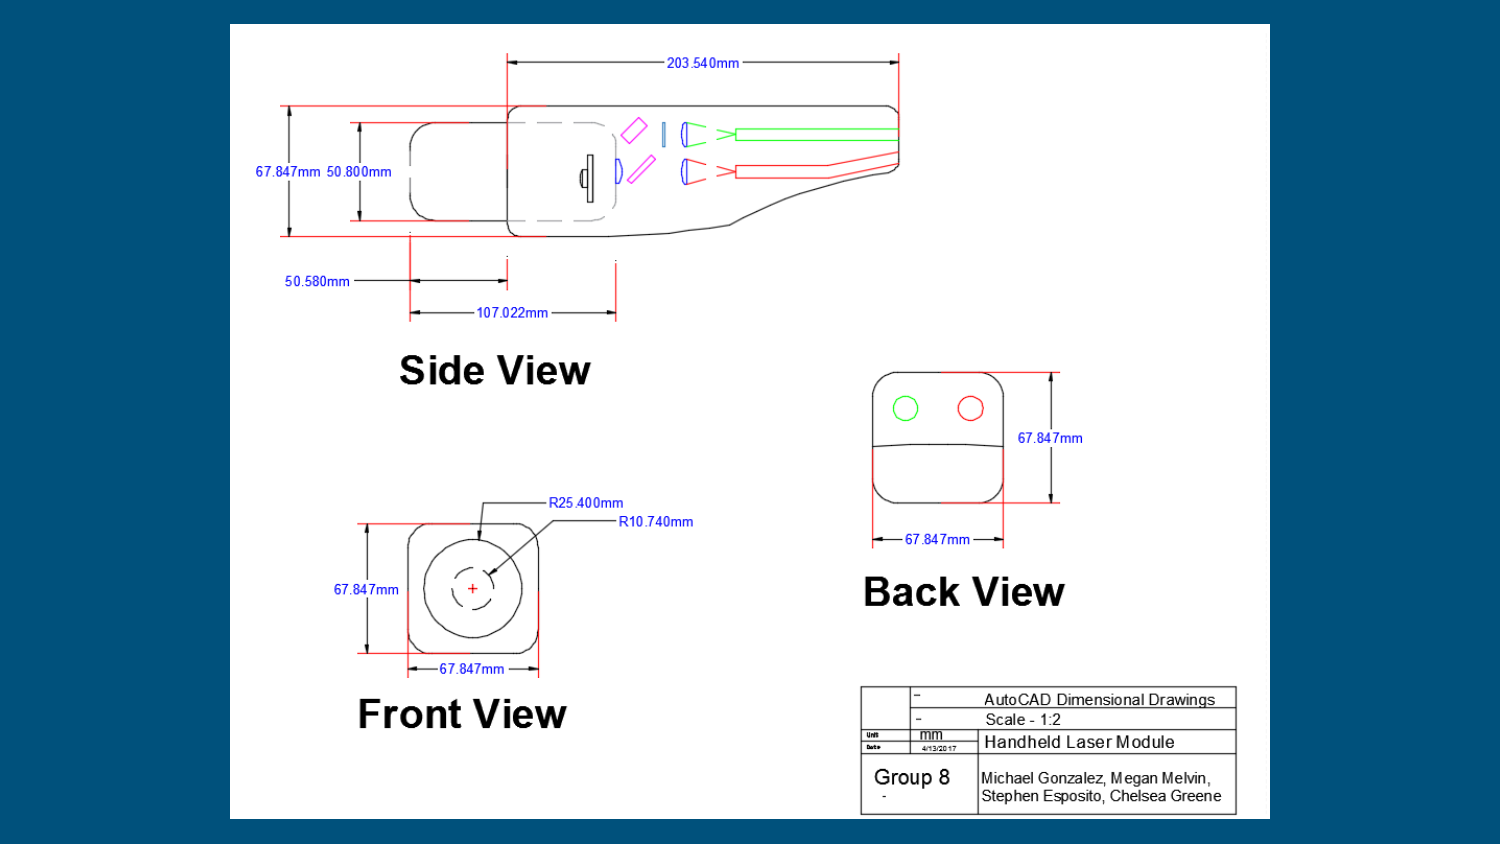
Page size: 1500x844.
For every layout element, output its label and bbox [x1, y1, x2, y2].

picture [231, 25, 1269, 818]
